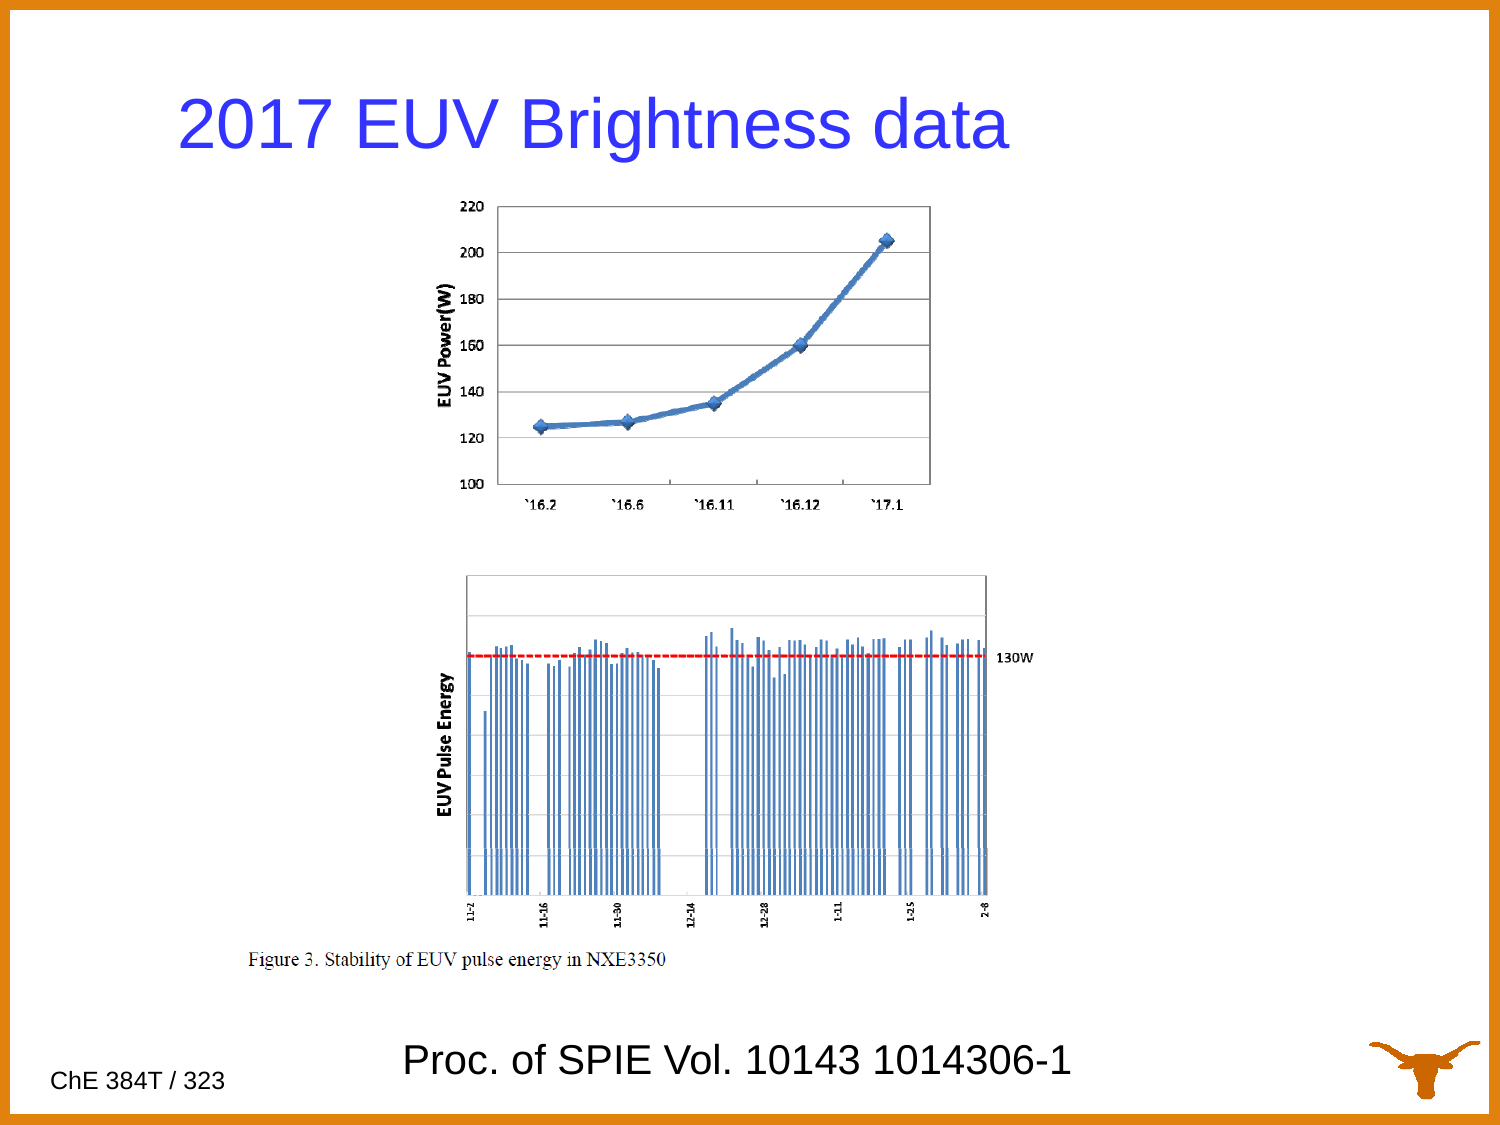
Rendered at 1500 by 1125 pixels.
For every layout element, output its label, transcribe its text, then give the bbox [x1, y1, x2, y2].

title 2017 EUV Brightness data [162, 0, 1438, 242]
picture [224, 174, 1055, 990]
text_box Proc. of SPIE Vol. 10143 1014306-1 [387, 1025, 1213, 1090]
picture [1368, 1040, 1481, 1100]
